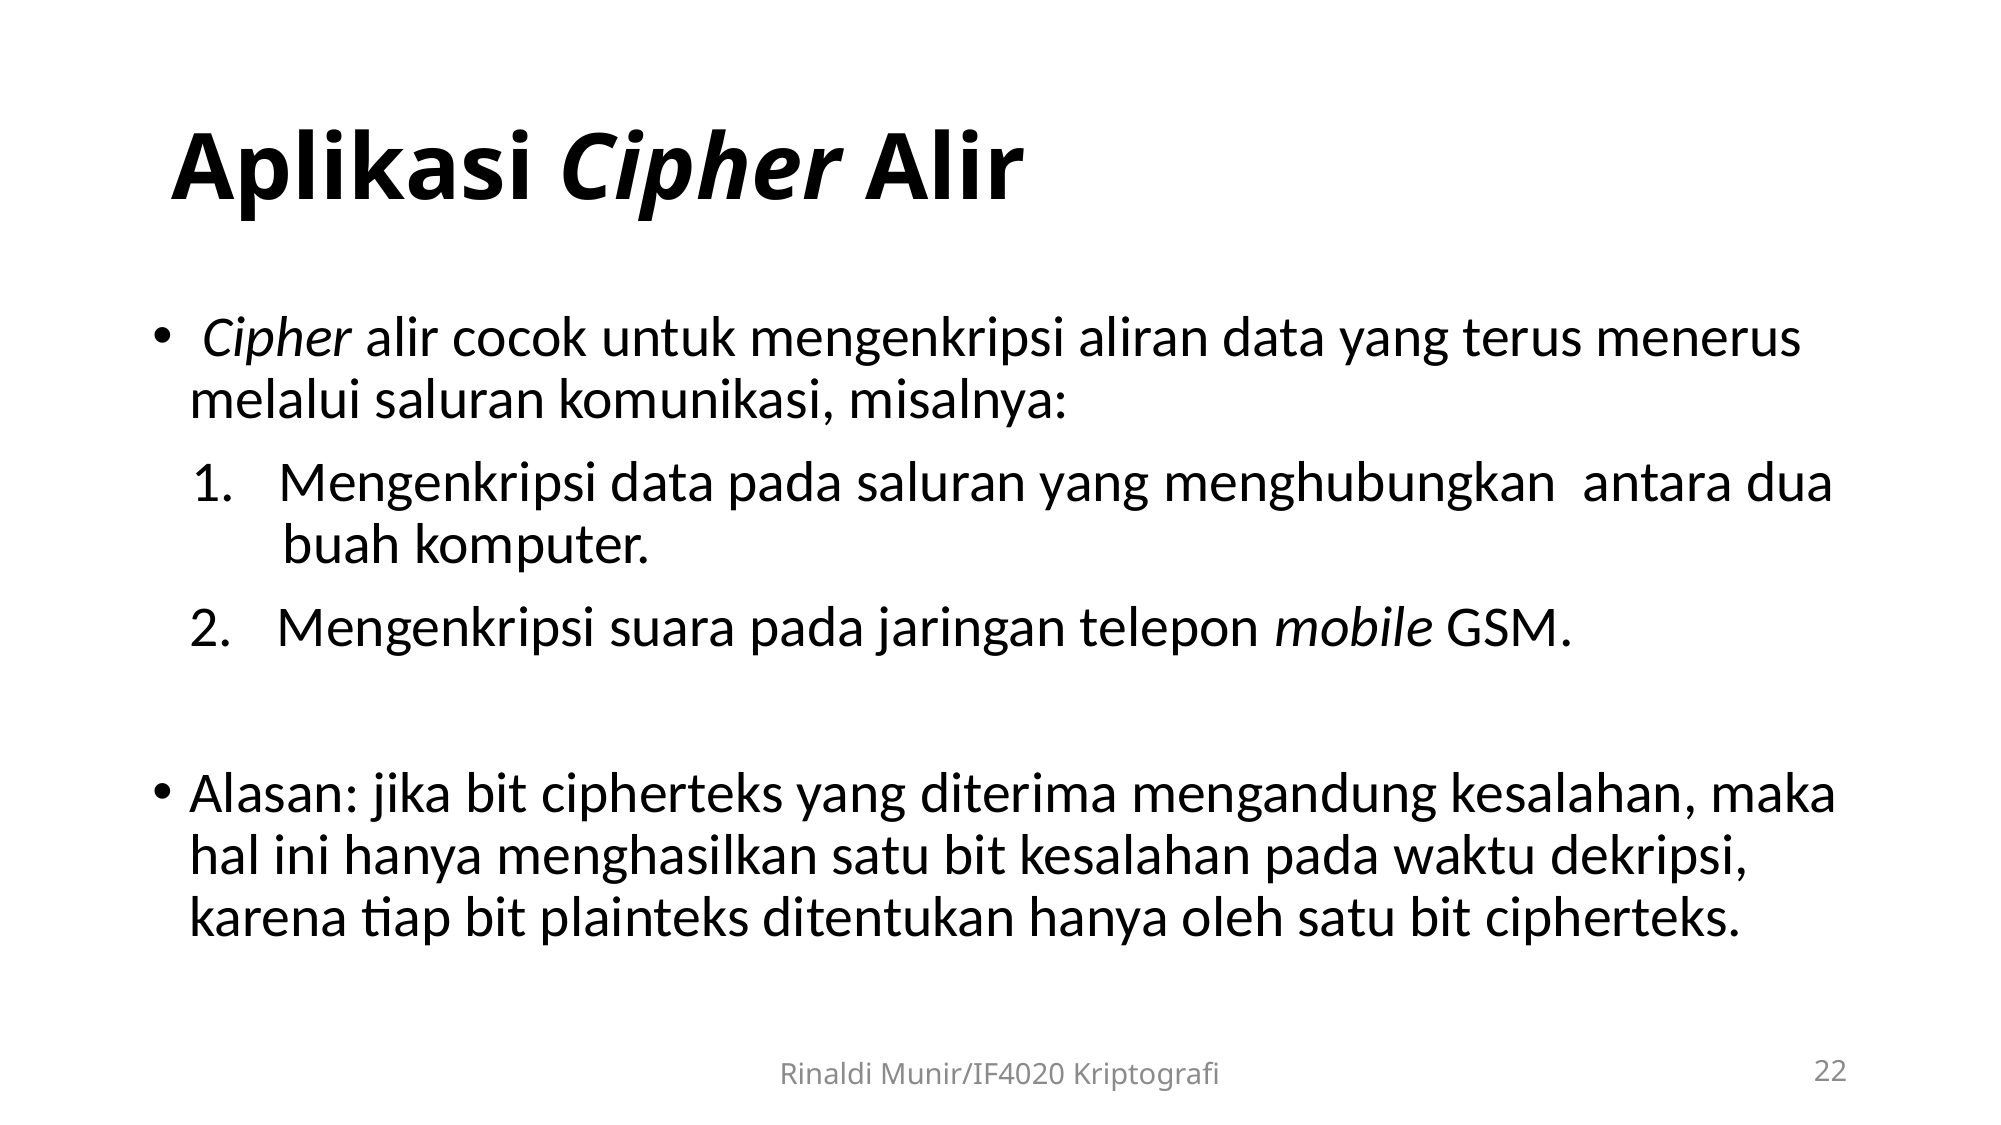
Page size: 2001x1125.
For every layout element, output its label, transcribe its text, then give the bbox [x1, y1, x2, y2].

title Aplikasi Cipher Alir [156, 106, 1496, 234]
list Cipher alir cocok untuk mengenkripsi aliran data yang terus menerus melalui saluran komunikasi, misalnya: 1. Mengenkripsi data pada saluran yang menghubungkan antara dua buah komputer. 2. Mengenkripsi suara pada jaringan telepon mobile GSM. Alasan: jika bit cipherteks yang diterima mengandung kesalahan, maka hal ini hanya menghasilkan satu bit kesalahan pada waktu dekripsi, karena tiap bit plainteks ditentukan hanya oleh satu bit cipherteks. [137, 299, 1863, 1014]
footer Rinaldi Munir/IF4020 Kriptografi [662, 1042, 1338, 1103]
slide_number 22 [1412, 1042, 1863, 1103]
